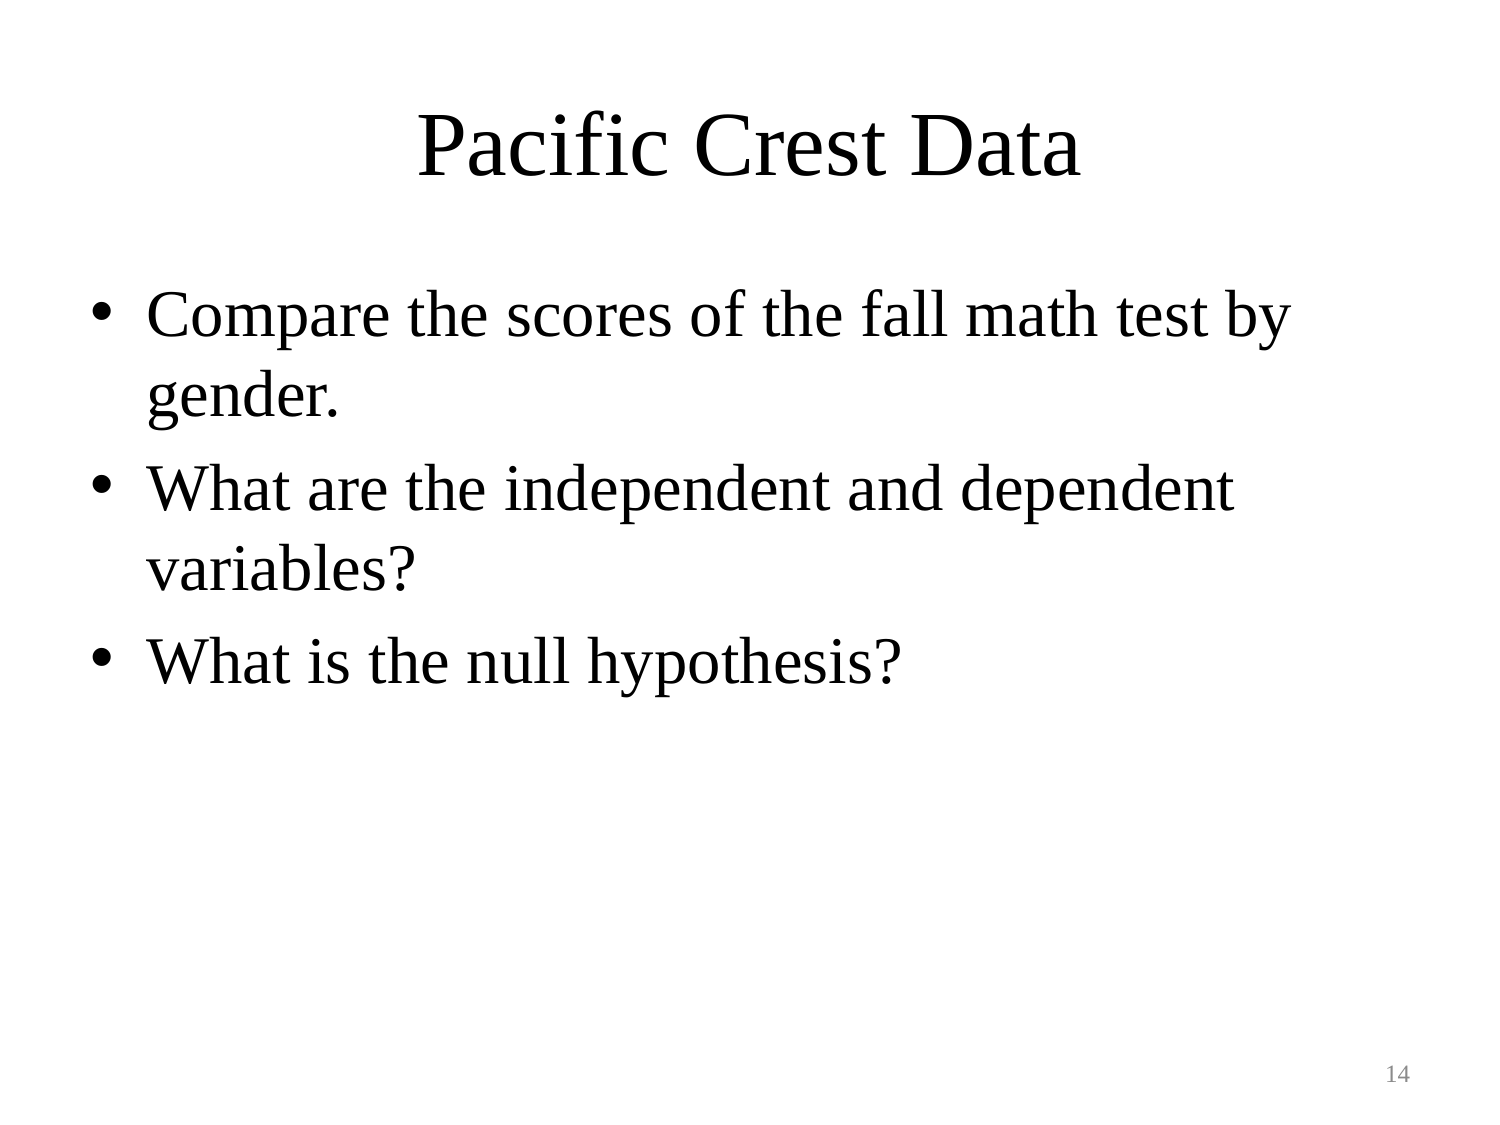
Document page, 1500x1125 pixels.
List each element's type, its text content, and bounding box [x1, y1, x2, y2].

title Pacific Crest Data [75, 45, 1425, 233]
list Compare the scores of the fall math test by gender. What are the independent and dependent variables? What is the null hypothesis? [75, 262, 1425, 1005]
slide_number 14 [1074, 1042, 1425, 1103]
